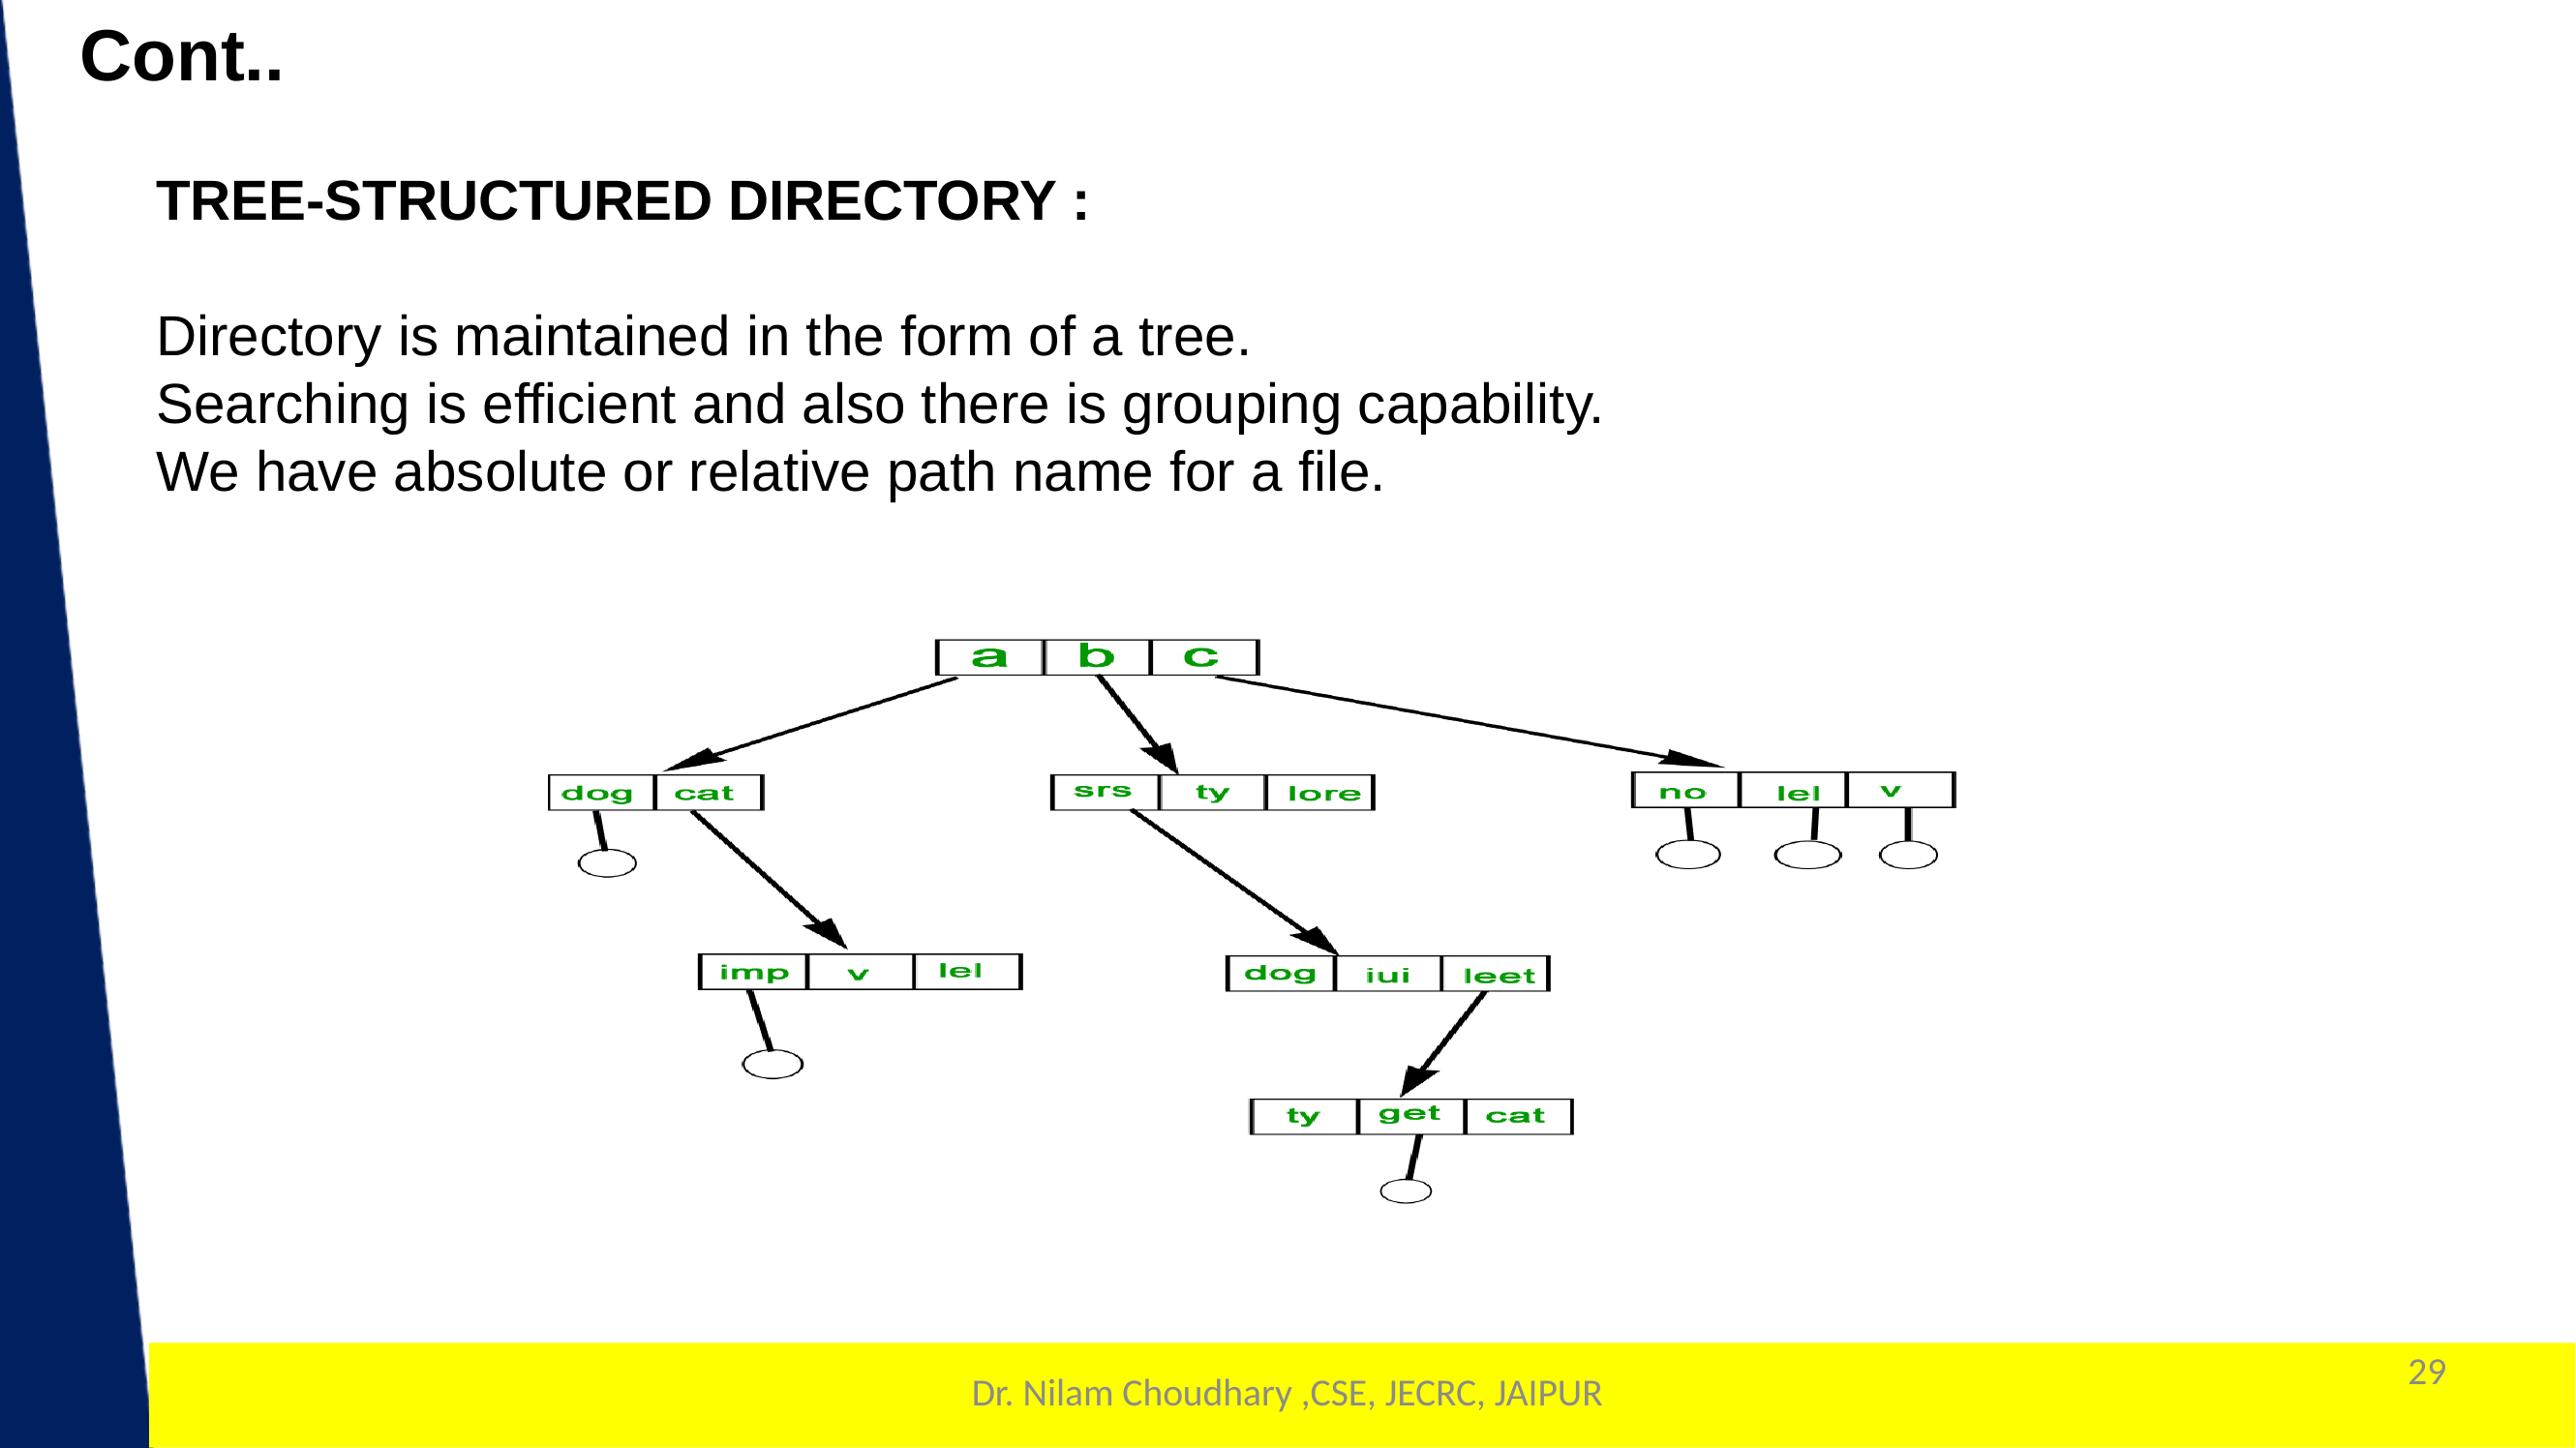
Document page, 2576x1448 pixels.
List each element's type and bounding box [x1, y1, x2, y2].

text_box [0, 0, 2576, 1448]
picture [470, 621, 2071, 1220]
